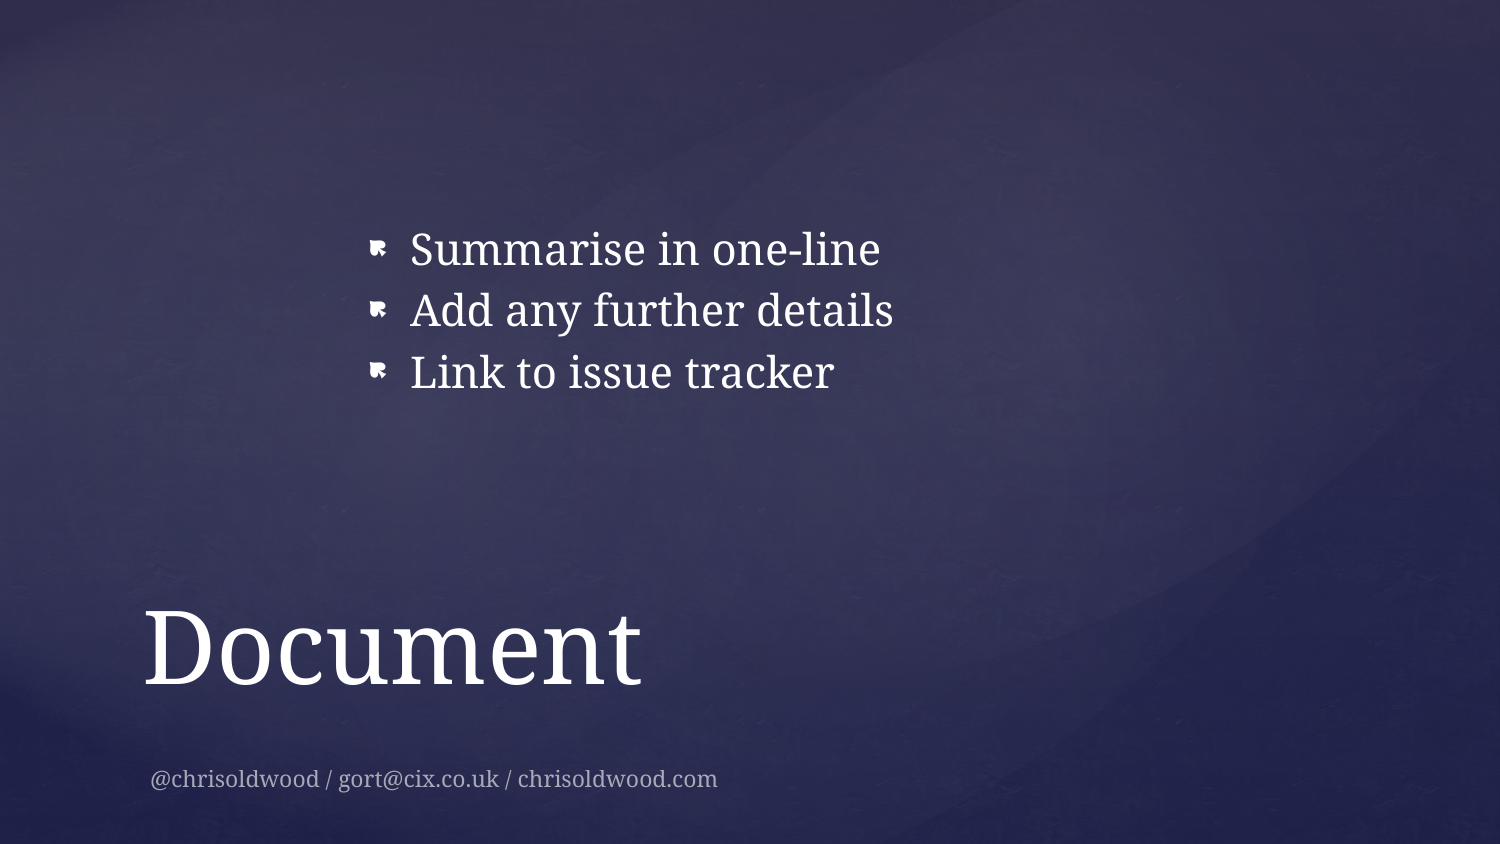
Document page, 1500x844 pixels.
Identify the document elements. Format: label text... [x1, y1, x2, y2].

footer @chrisoldwood / gort@cix.co.uk / chrisoldwood.com [135, 757, 885, 803]
list Summarise in one-line Add any further details Link to issue tracker [350, 84, 1350, 535]
title Document [127, 600, 1365, 713]
